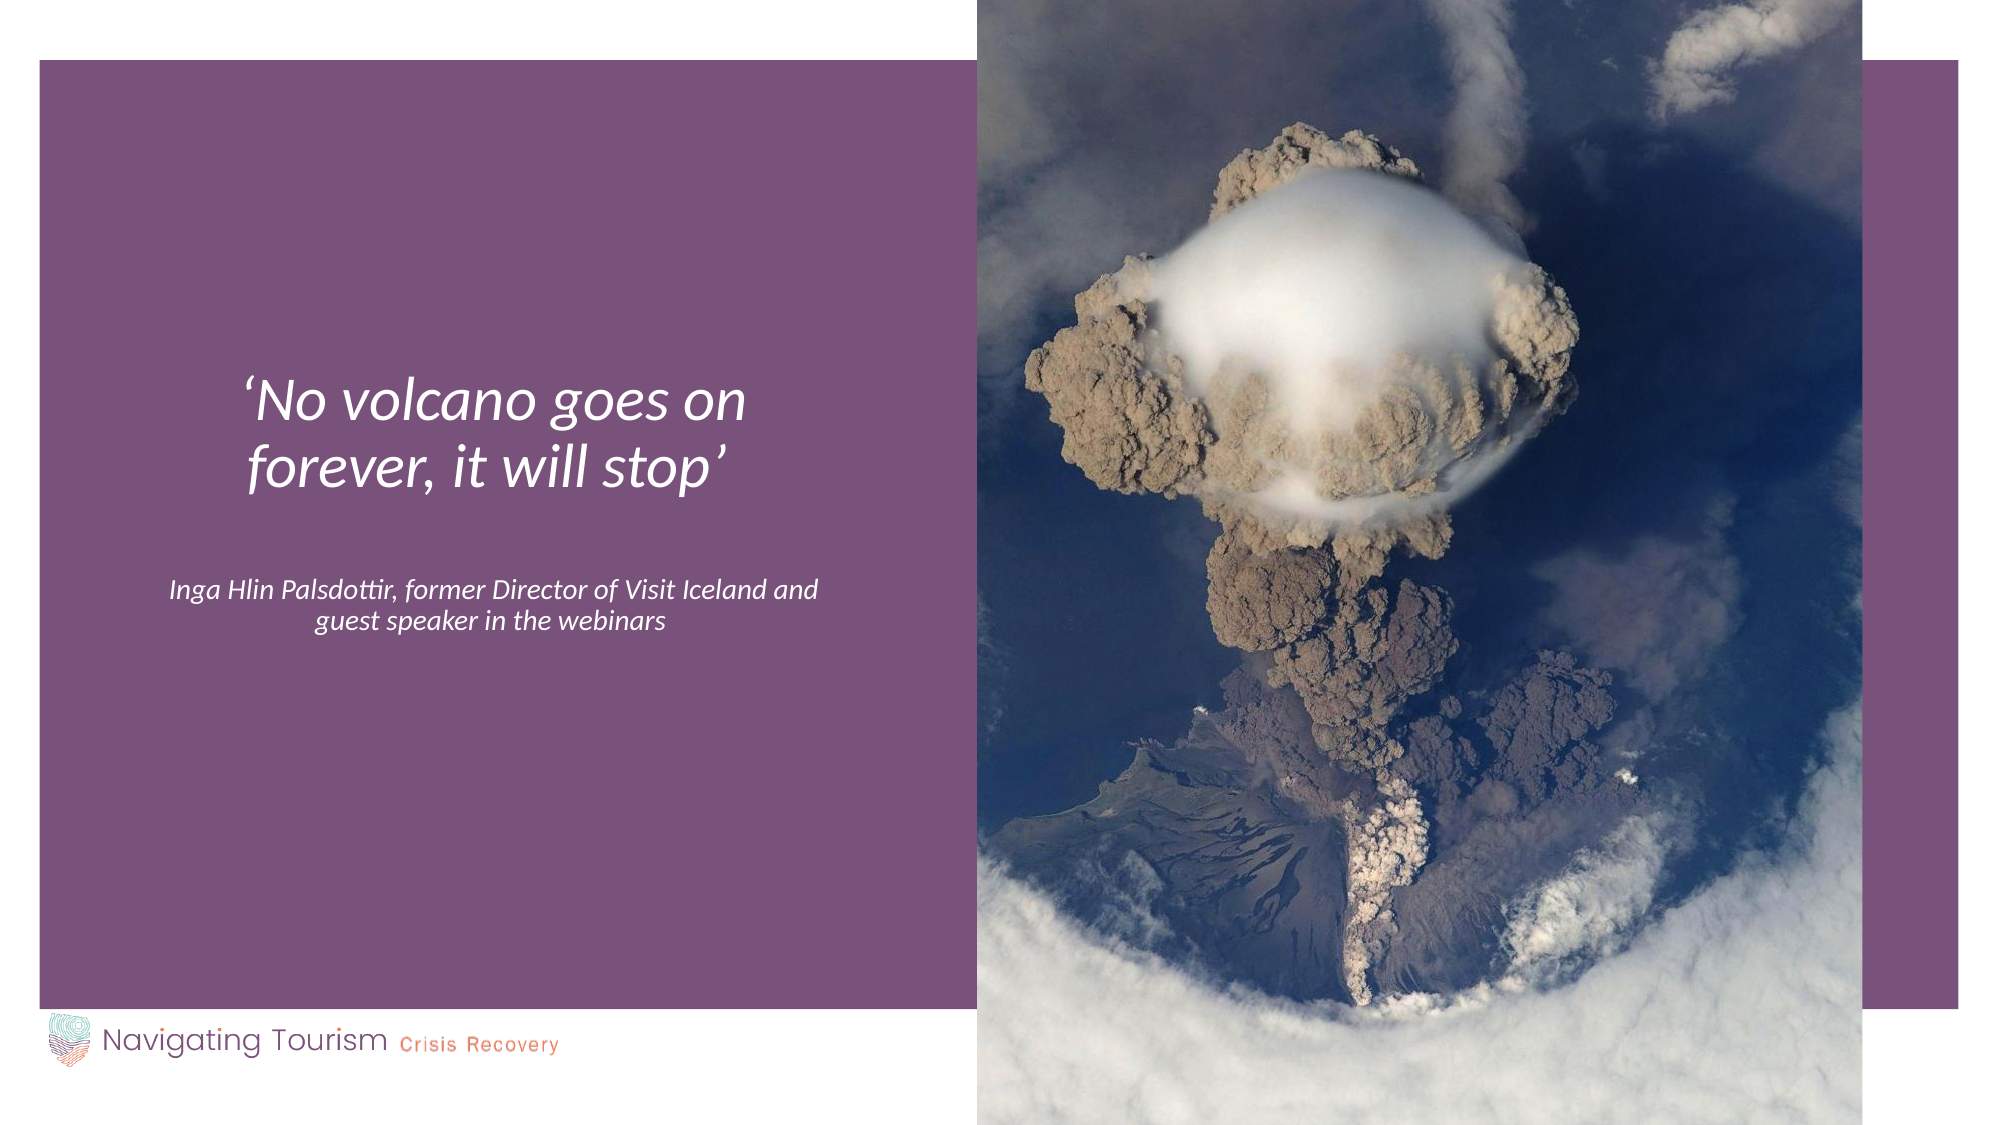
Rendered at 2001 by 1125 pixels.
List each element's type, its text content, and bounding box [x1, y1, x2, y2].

picture [977, 0, 1863, 1125]
picture [96, 1015, 560, 1065]
picture [49, 1009, 95, 1071]
list ‘No volcano goes on forever, it will stop’ Inga Hlin Palsdottir, former Director of Visit Iceland and guest speaker in the webinars [135, 132, 853, 871]
